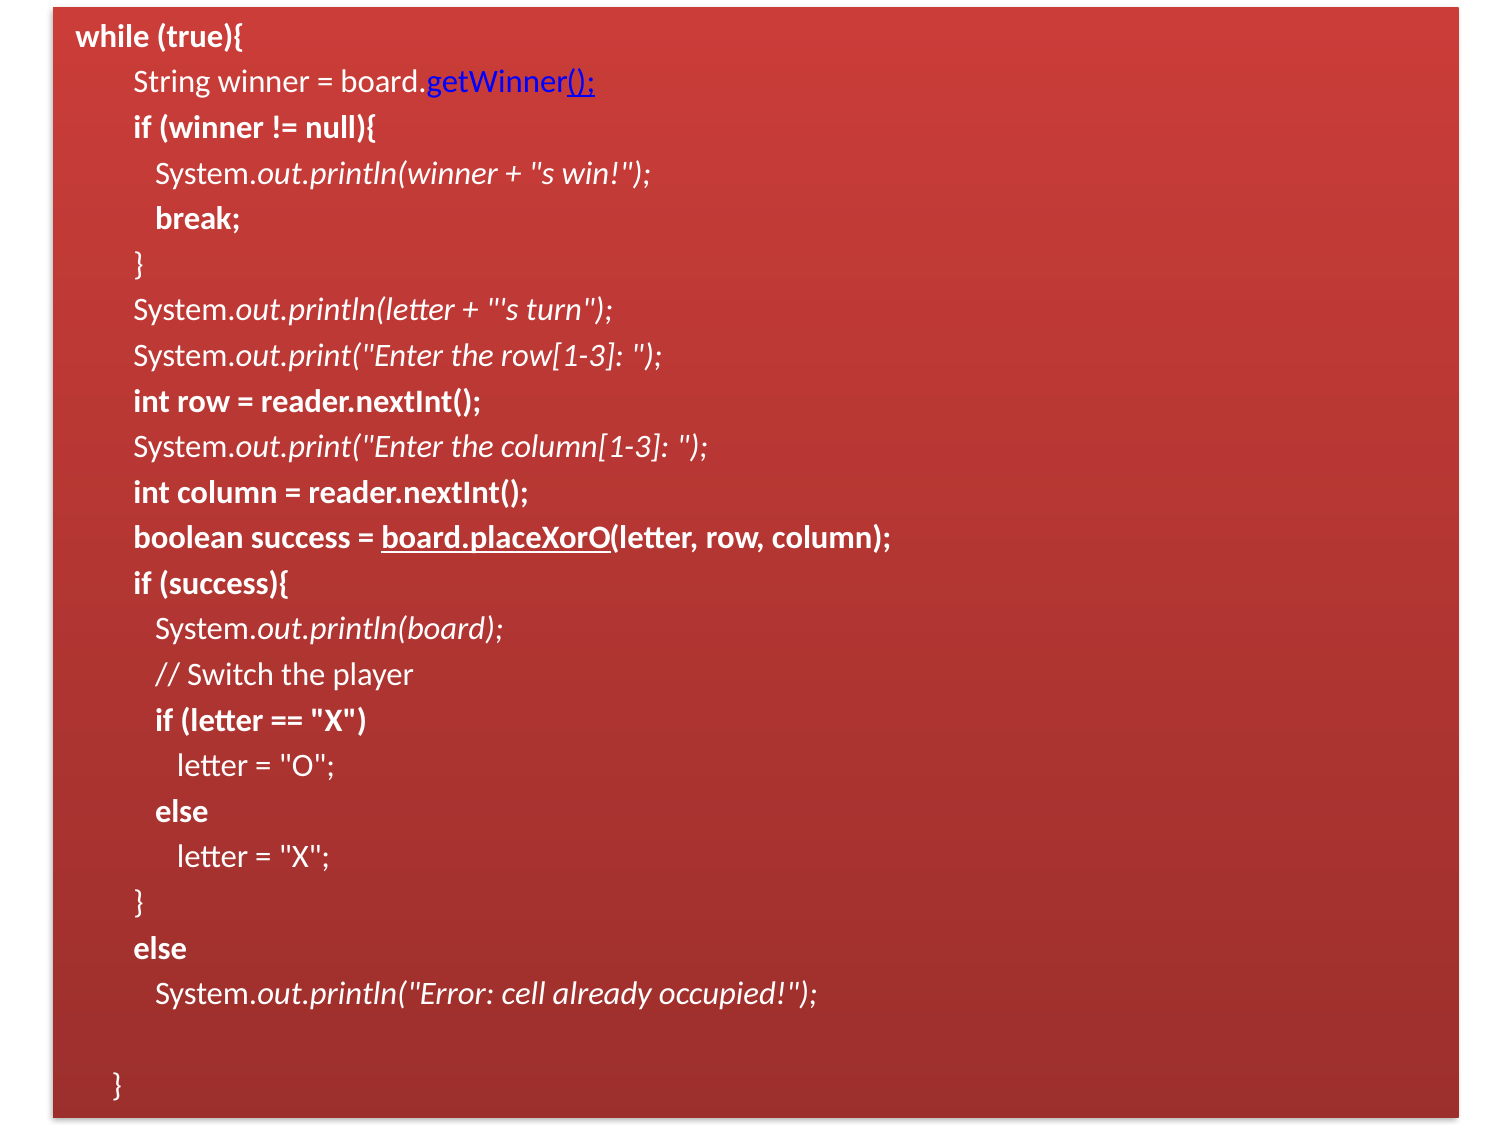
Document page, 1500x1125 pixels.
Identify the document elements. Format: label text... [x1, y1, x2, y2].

text_box while (true){ String winner = board.getWinner(); if (winner != null){ System.out.println(winner + "s win!"); break; } System.out.println(letter + "'s turn"); System.out.print("Enter the row[1-3]: "); int row = reader.nextInt(); System.out.print("Enter the column[1-3]: "); int column = reader.nextInt(); boolean success = board.placeXorO(letter, row, column); if (success){ System.out.println(board); // Switch the player if (letter == "X") letter = "O"; else letter = "X"; } else System.out.println("Error: cell already occupied!"); } [53, 7, 1459, 1118]
